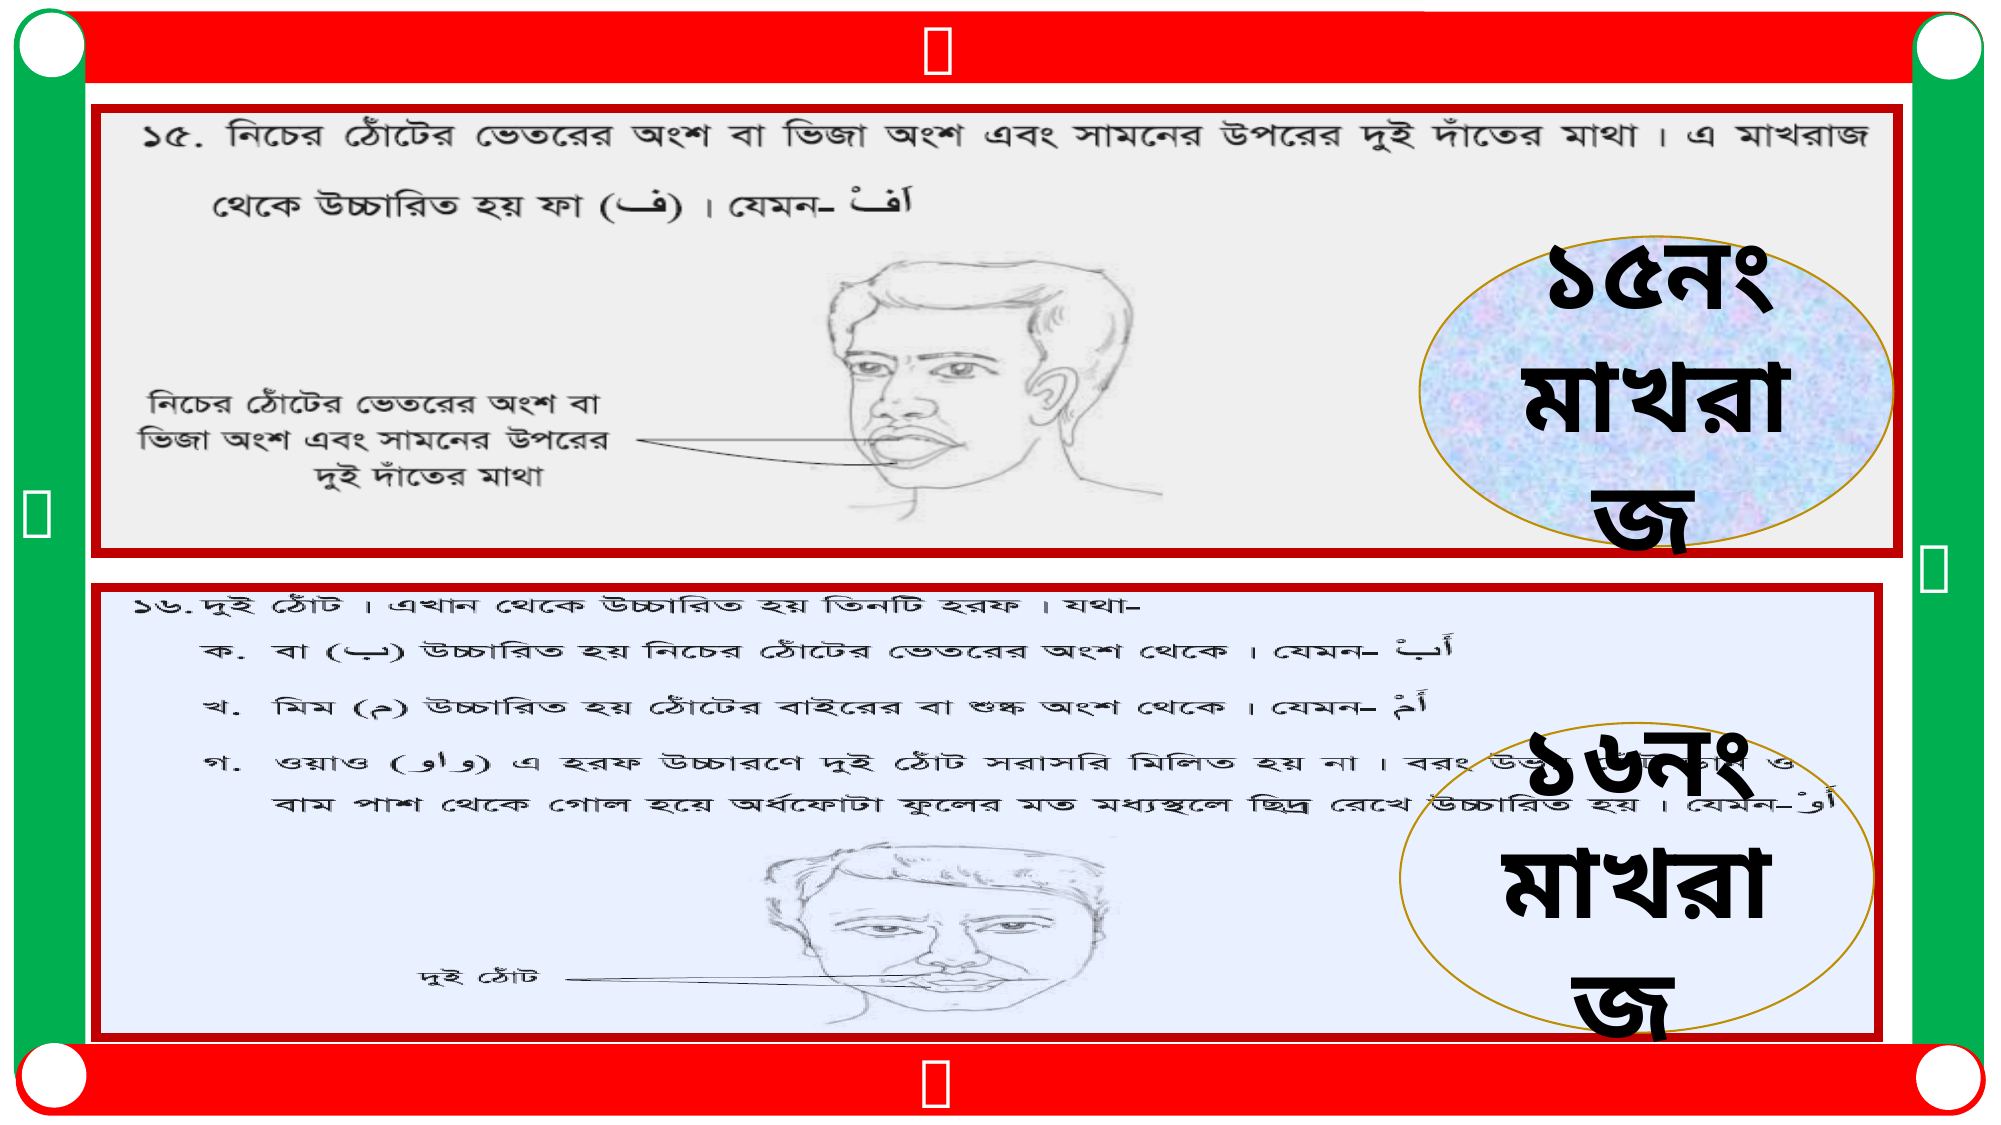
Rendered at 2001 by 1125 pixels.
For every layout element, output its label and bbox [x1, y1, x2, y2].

picture [100, 592, 1874, 1033]
picture [100, 113, 1894, 549]
